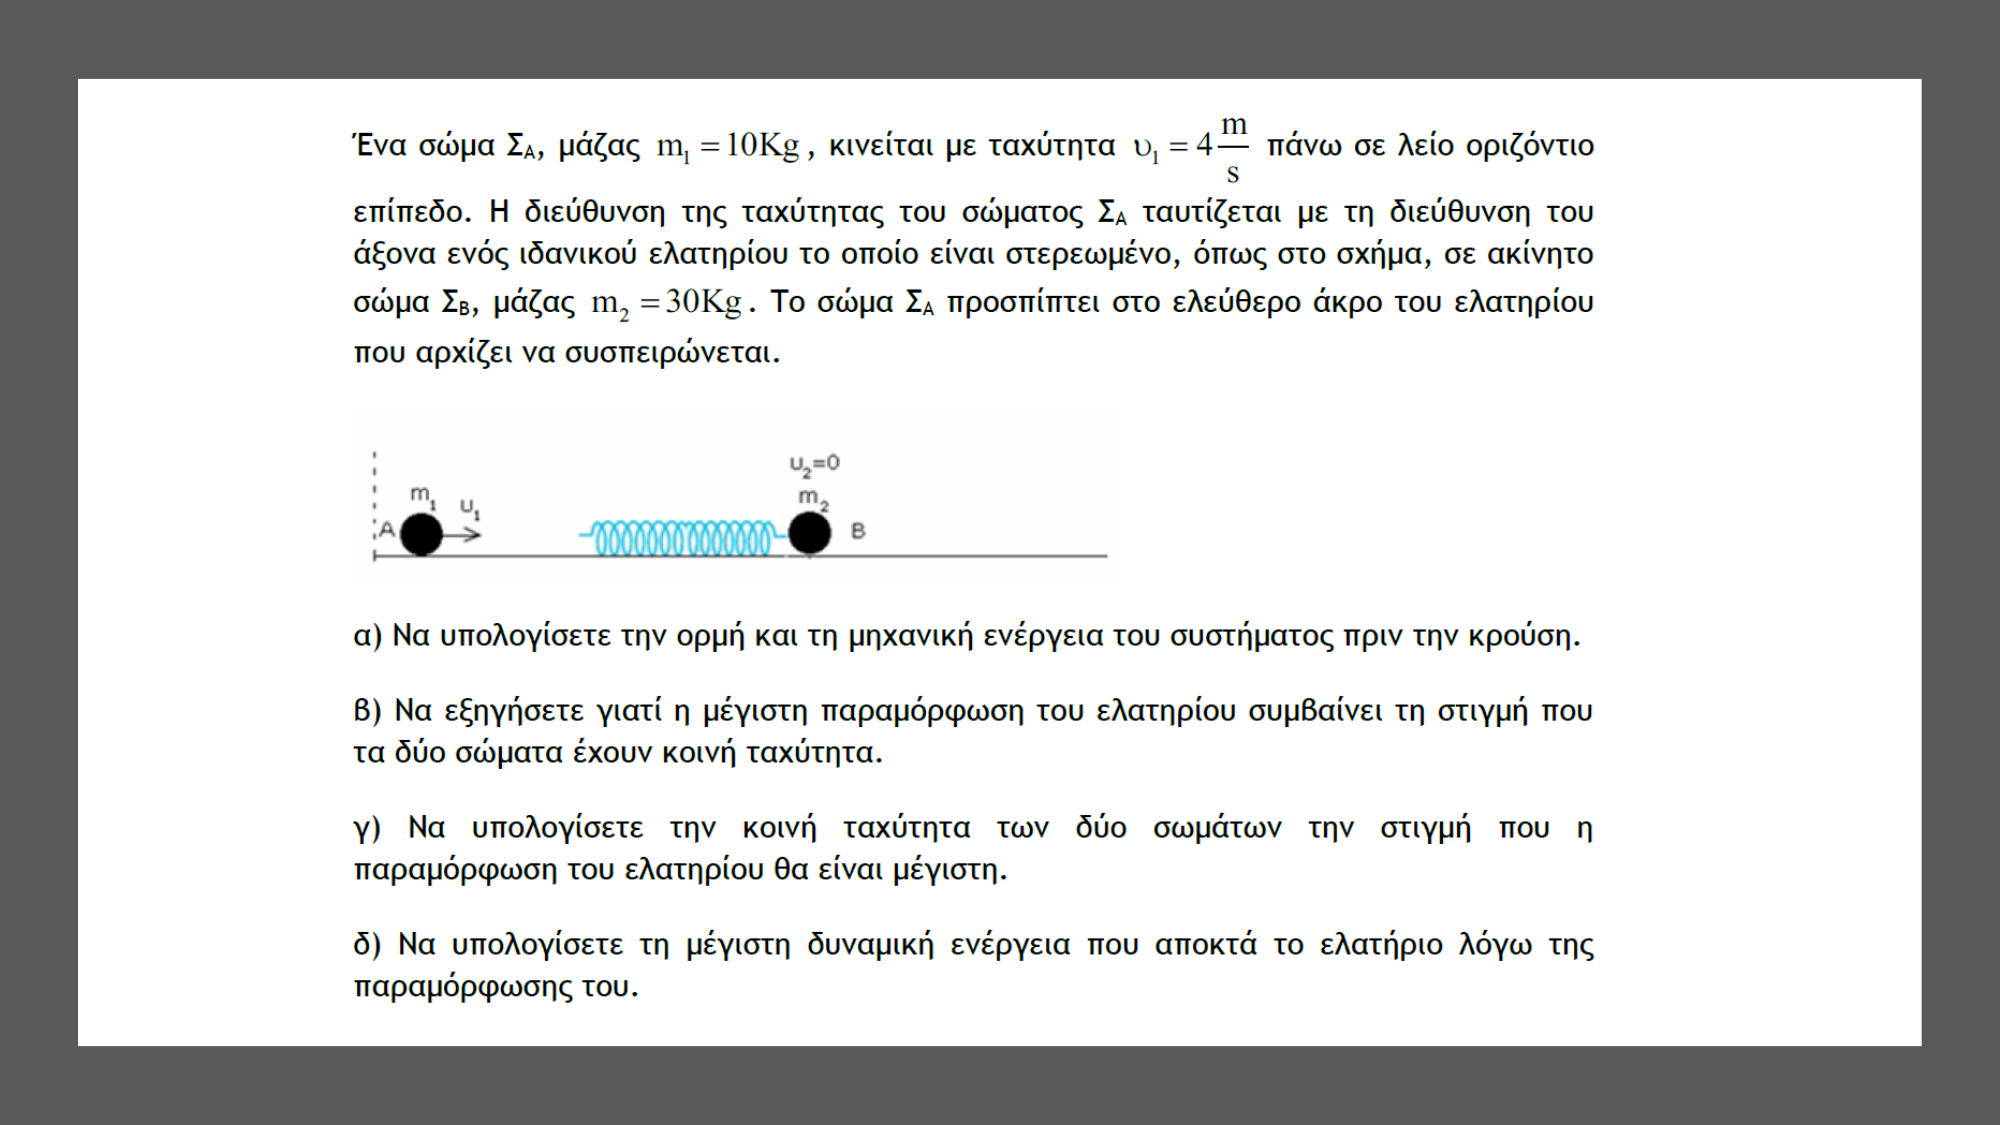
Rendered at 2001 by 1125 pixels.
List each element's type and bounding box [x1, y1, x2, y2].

text_box [77, 78, 1923, 1047]
text_box [0, 0, 2000, 1125]
picture [325, 105, 1675, 1020]
